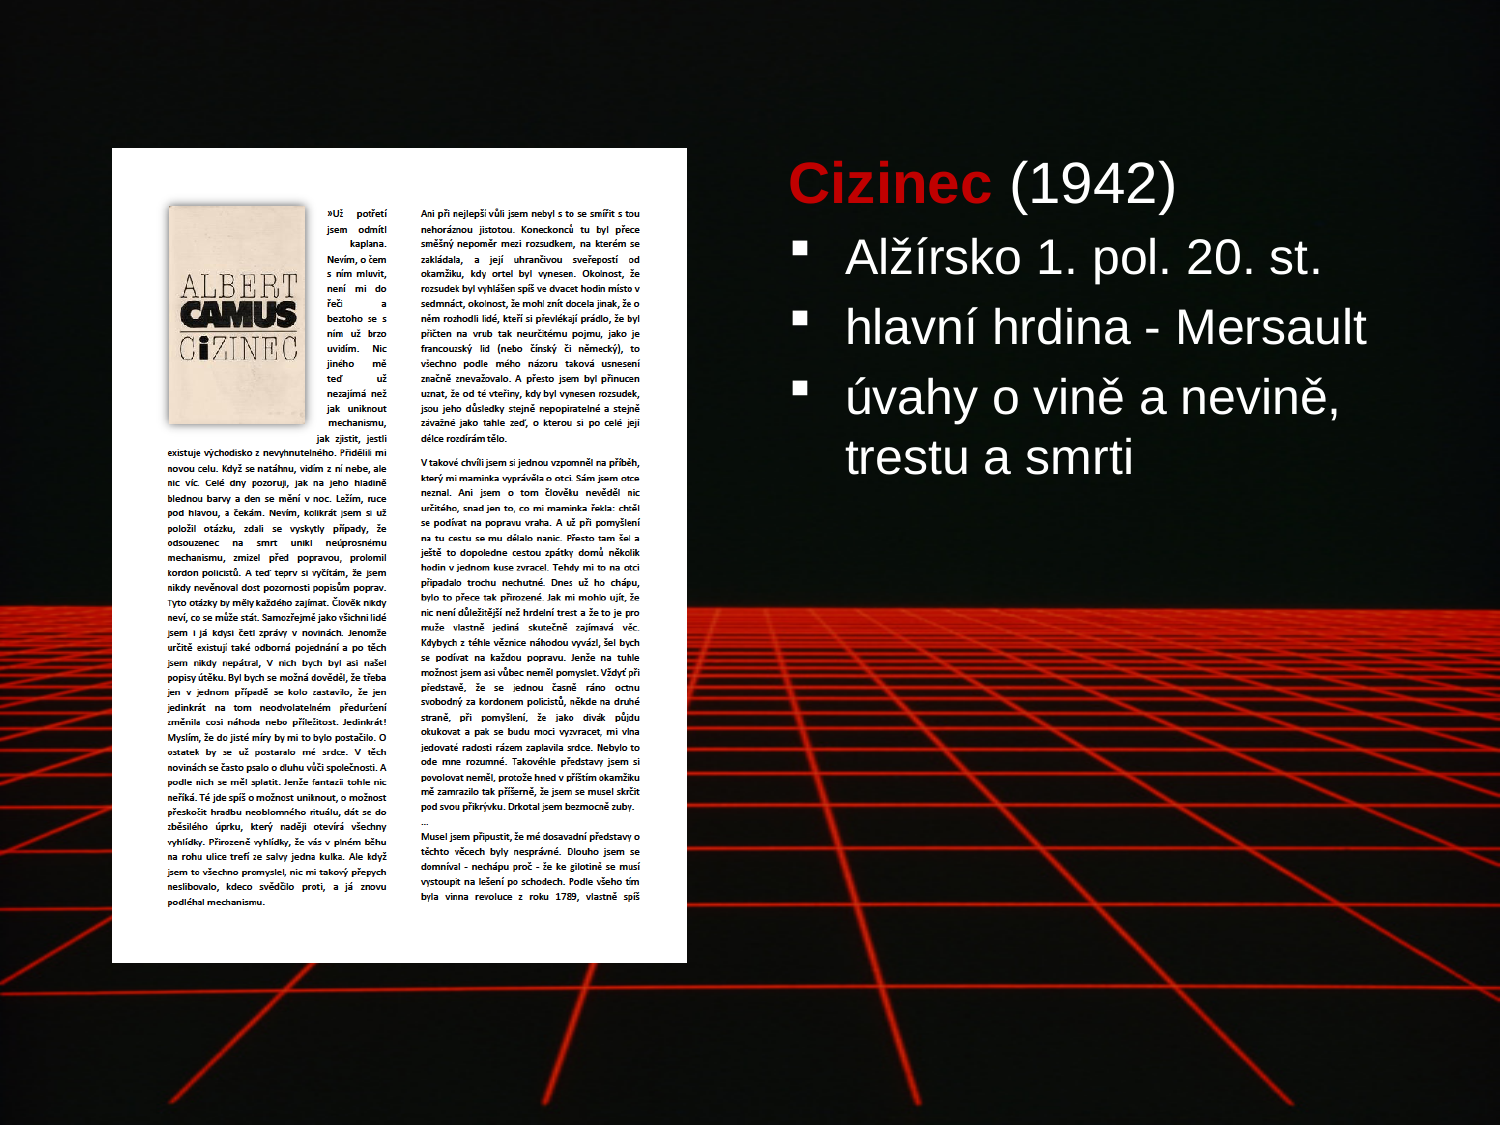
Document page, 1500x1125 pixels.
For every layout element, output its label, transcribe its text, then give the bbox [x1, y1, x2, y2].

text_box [111, 148, 688, 963]
list Cizinec (1942) Alžírsko 1. pol. 20. st. hlavní hrdina - Mersault úvahy o vině a nevině, trestu a smrti [773, 136, 1426, 1006]
picture [0, 0, 1500, 1125]
